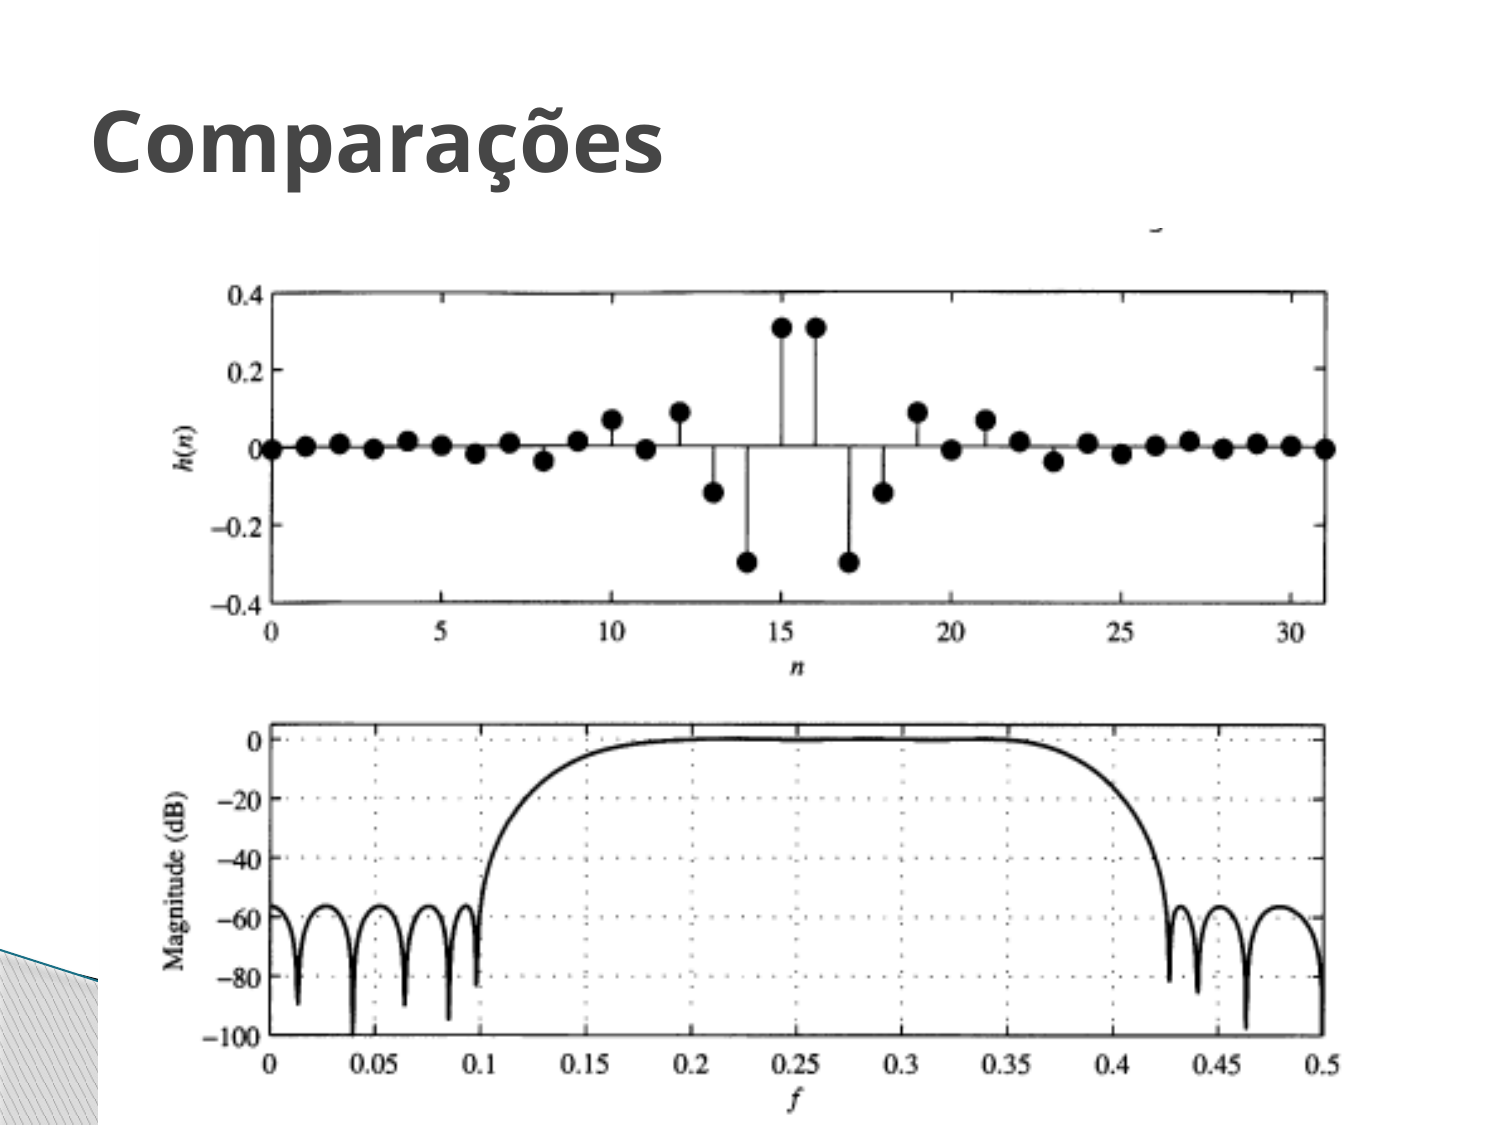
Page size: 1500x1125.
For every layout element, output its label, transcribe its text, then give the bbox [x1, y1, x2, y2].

title Comparações [75, 45, 1425, 233]
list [98, 228, 1402, 1125]
